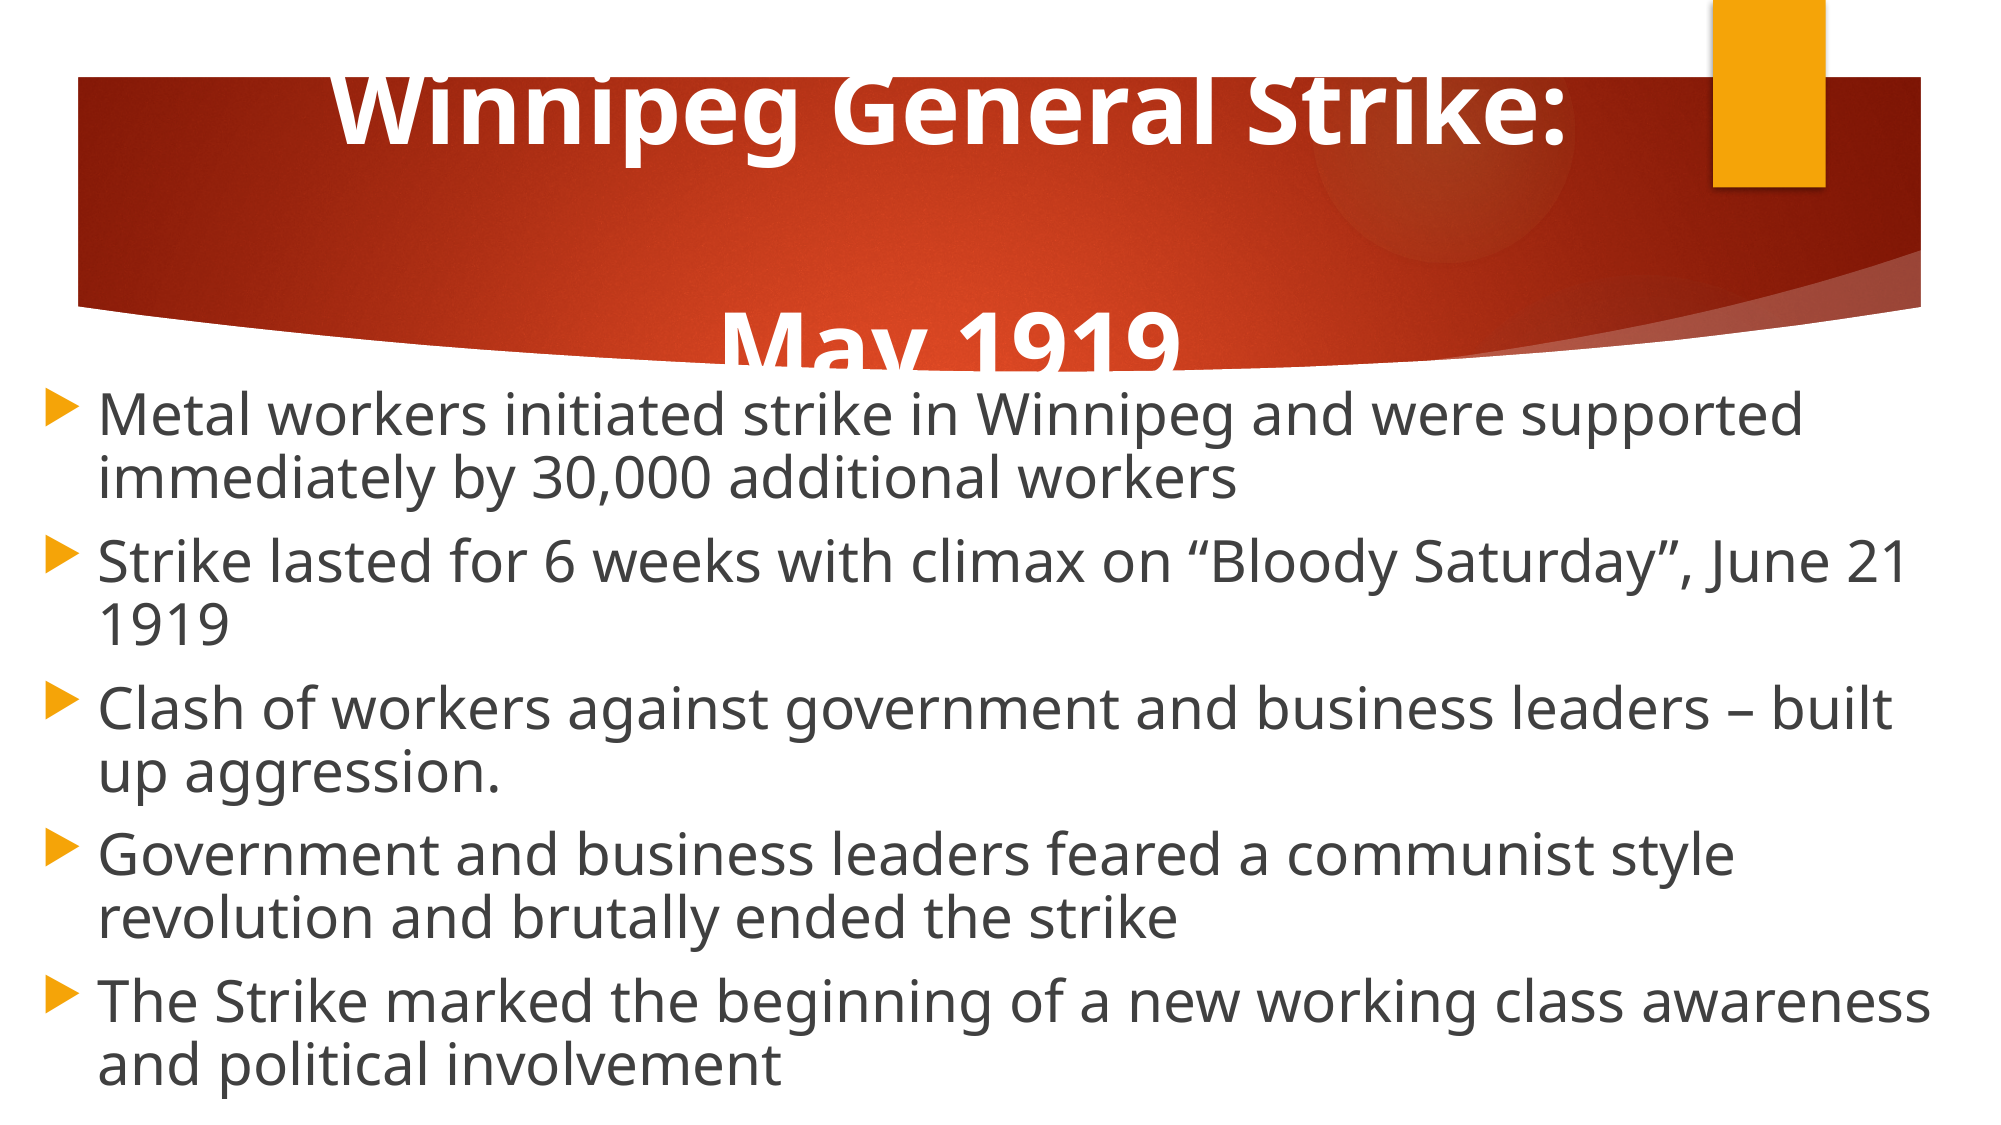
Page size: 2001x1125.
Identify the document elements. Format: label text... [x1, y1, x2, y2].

list Metal workers initiated strike in Winnipeg and were supported immediately by 30,000 additional workers Strike lasted for 6 weeks with climax on “Bloody Saturday”, June 21 1919 Clash of workers against government and business leaders – built up aggression. Government and business leaders feared a communist style revolution and brutally ended the strike The Strike marked the beginning of a new working class awareness and political involvement [26, 377, 1966, 1093]
title Winnipeg General Strike: May 1919 [312, 112, 1588, 338]
